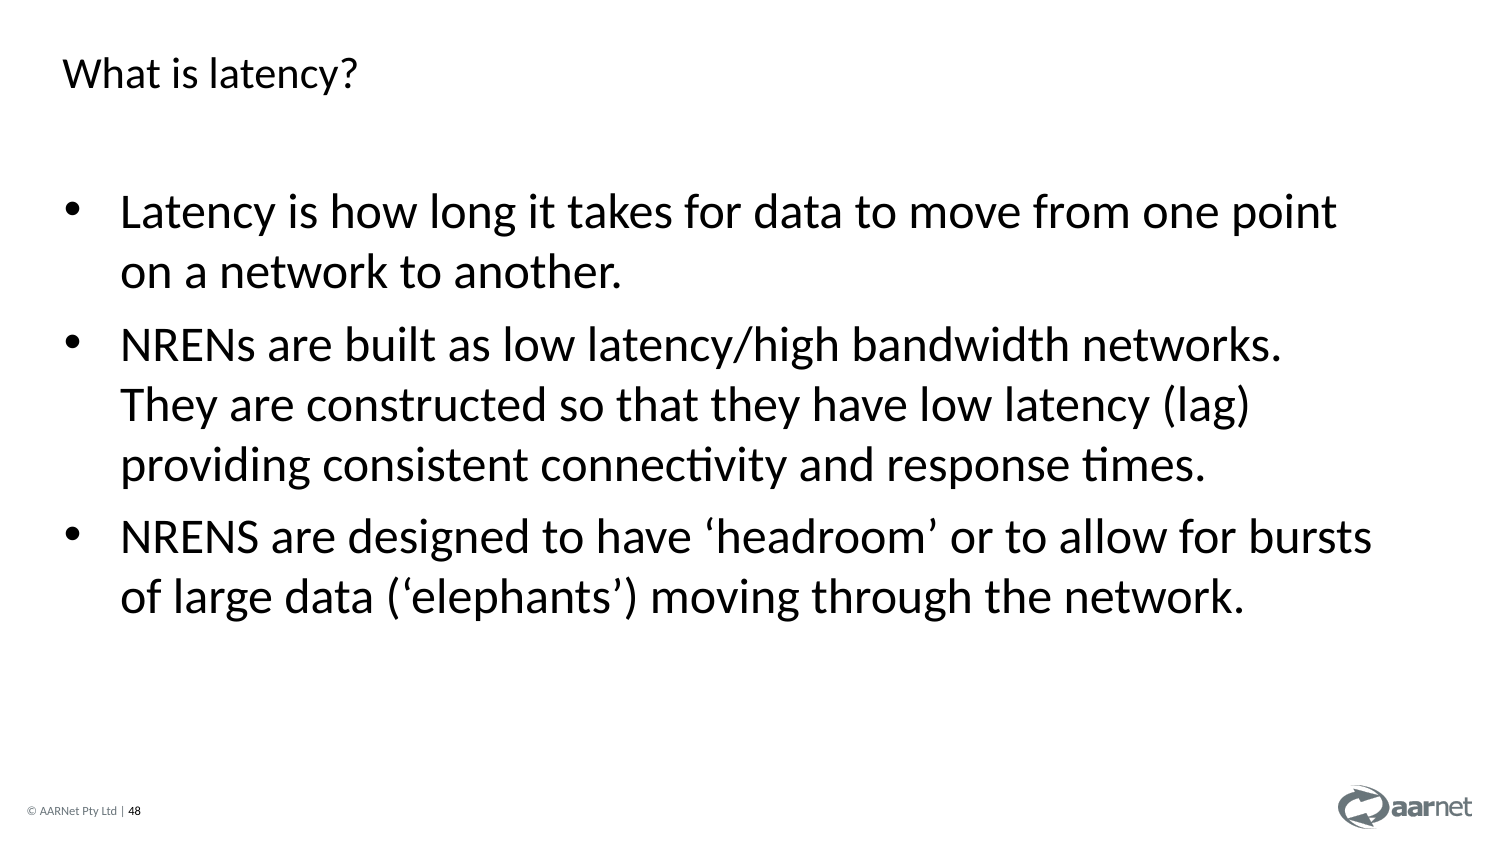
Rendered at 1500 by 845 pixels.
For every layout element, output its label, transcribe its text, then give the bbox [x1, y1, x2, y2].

list What is latency? [47, 35, 1399, 105]
picture [1338, 785, 1472, 829]
list Latency is how long it takes for data to move from one point on a network to another. NRENs are built as low latency/high bandwidth networks. They are constructed so that they have low latency (lag) providing consistent connectivity and response times. NRENS are designed to have ‘headroom’ or to allow for bursts of large data (‘elephants’) moving through the network. [48, 171, 1399, 738]
